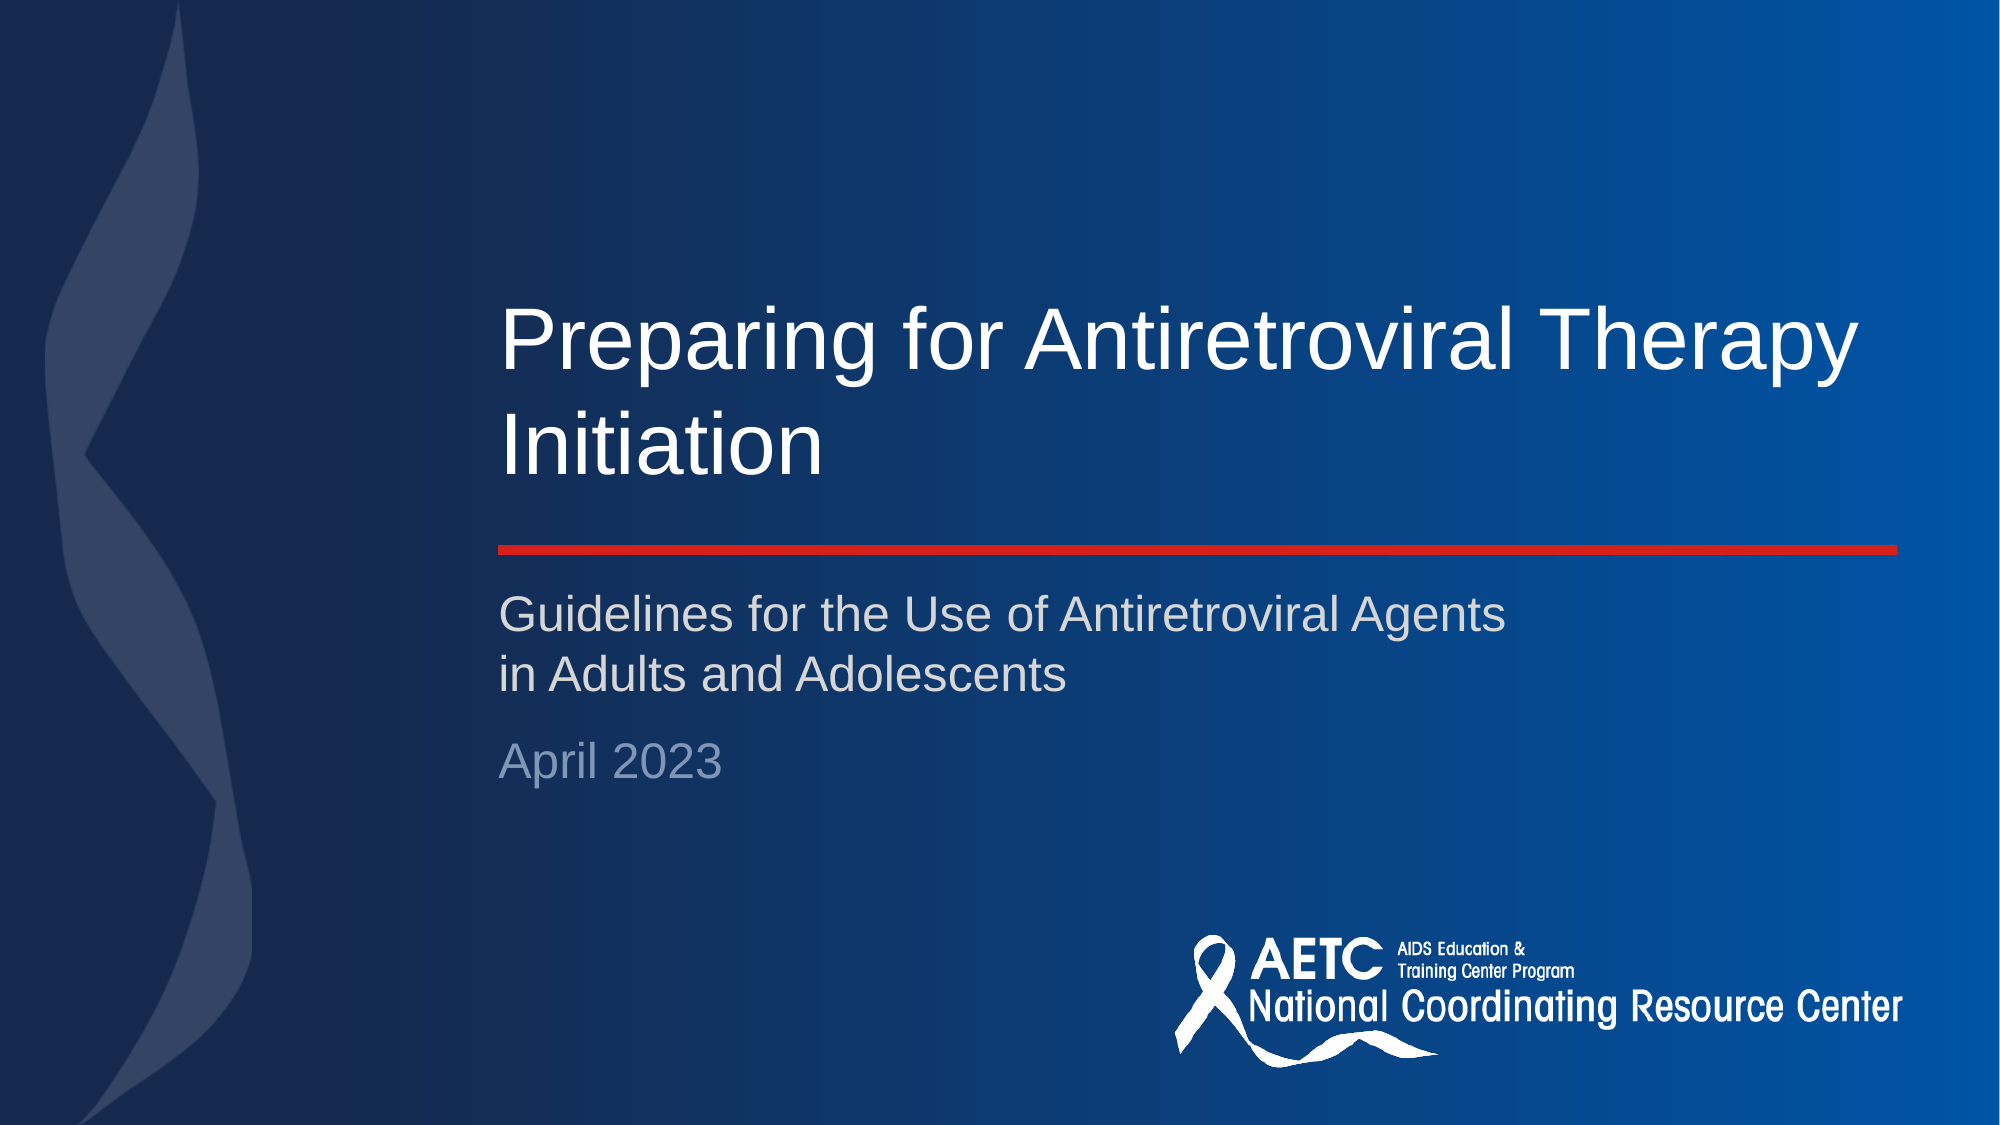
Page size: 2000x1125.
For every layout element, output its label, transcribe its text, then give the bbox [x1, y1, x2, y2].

list Guidelines for the Use of Antiretroviral Agents in Adults and Adolescents [483, 635, 1625, 717]
picture [1163, 915, 1912, 1078]
list April 2023 [483, 717, 1625, 800]
title Preparing for Antiretroviral Therapy Initiation [484, 362, 1903, 500]
